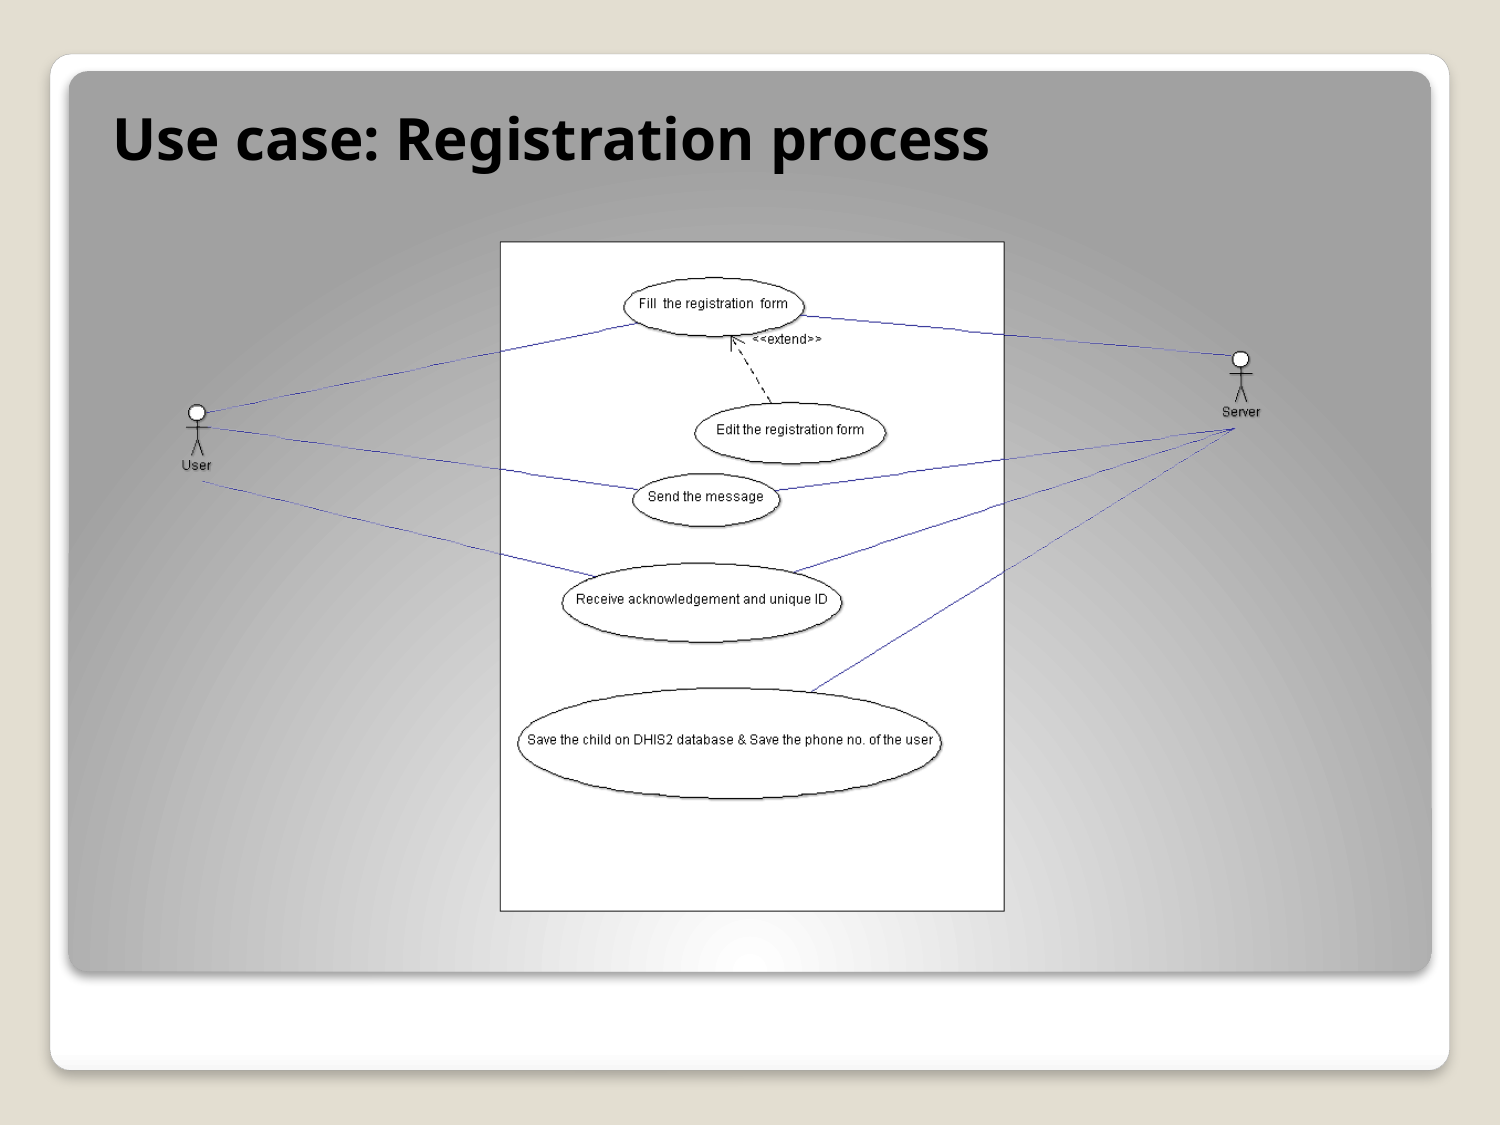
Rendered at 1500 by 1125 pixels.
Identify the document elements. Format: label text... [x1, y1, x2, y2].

picture [137, 152, 1426, 1001]
list Use case: Registration process [82, 86, 1425, 975]
